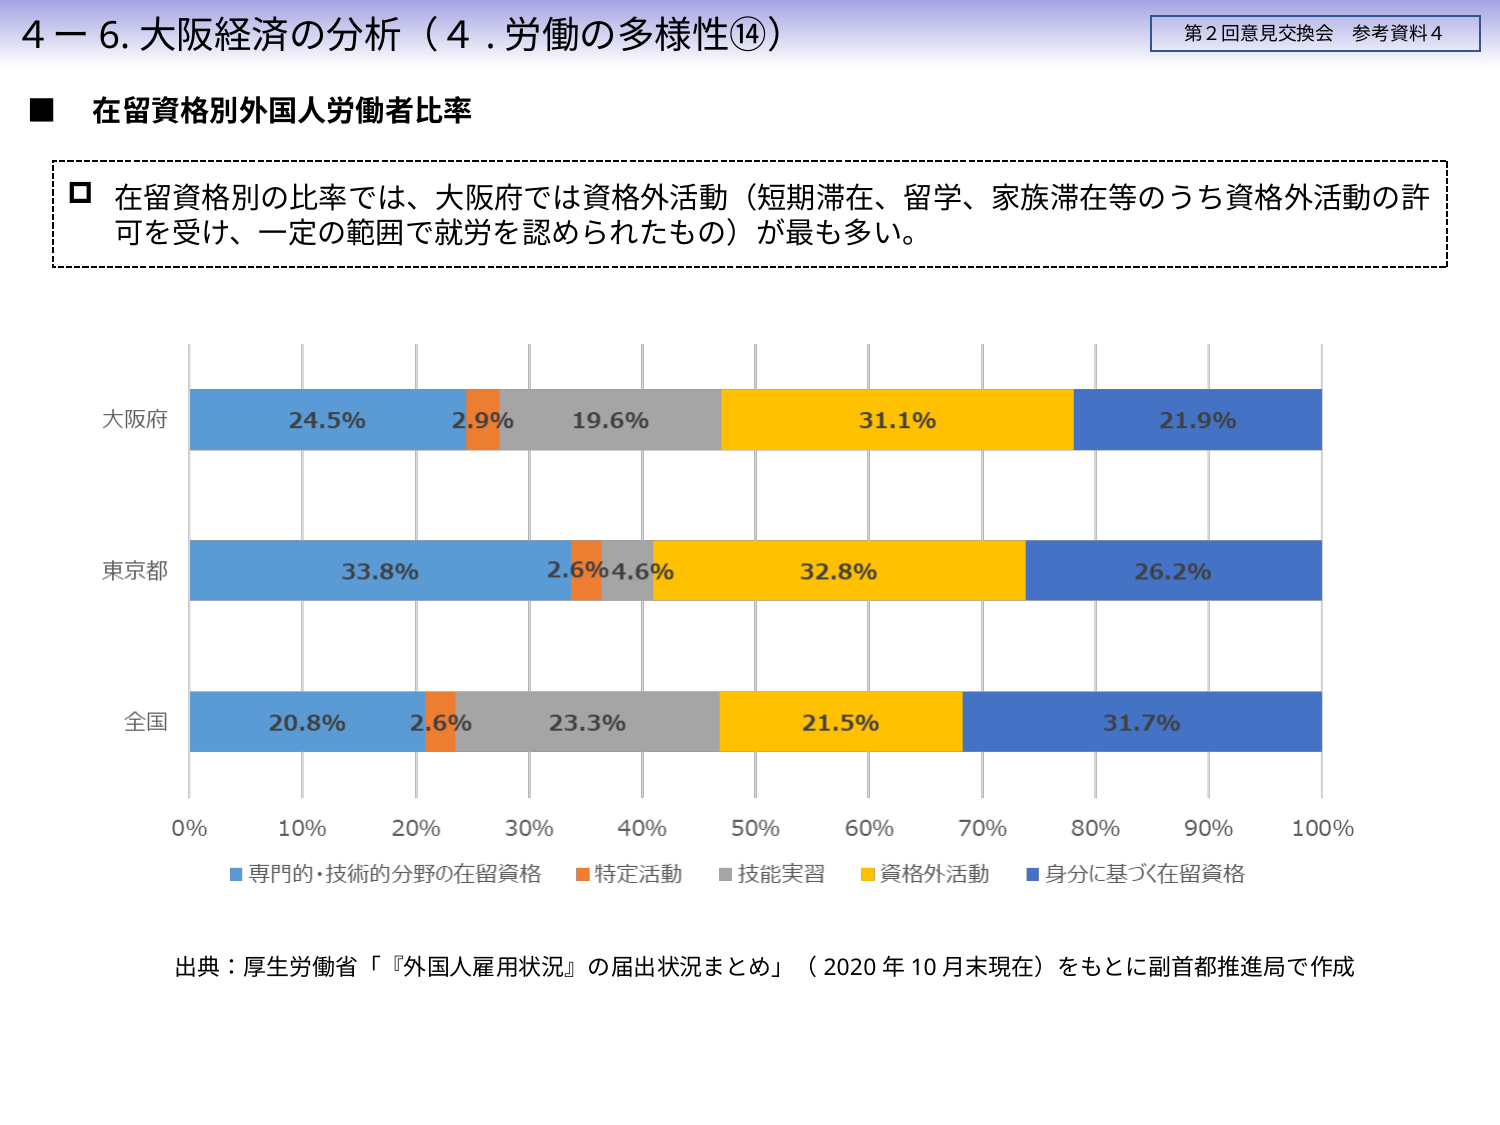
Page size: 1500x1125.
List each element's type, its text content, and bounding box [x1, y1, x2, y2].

text_box 出典：厚生労働省「『外国人雇用状況』の届出状況まとめ」（2020年10月末現在）をもとに副首都推進局で作成 [159, 945, 1448, 988]
text_box 在留資格別の比率では、大阪府では資格外活動（短期滞在、留学、家族滞在等のうち資格外活動の許可を受け、一定の範囲で就労を認められたもの）が最も多い。 [52, 160, 1448, 268]
text_box ４ー6.大阪経済の分析（４.労働の多様性⑭） [0, 0, 1500, 67]
text_box 第２回意見交換会 参考資料４ [1150, 15, 1481, 52]
text_box ■ 在留資格別外国人労働者比率 [12, 71, 526, 150]
picture [88, 321, 1377, 907]
